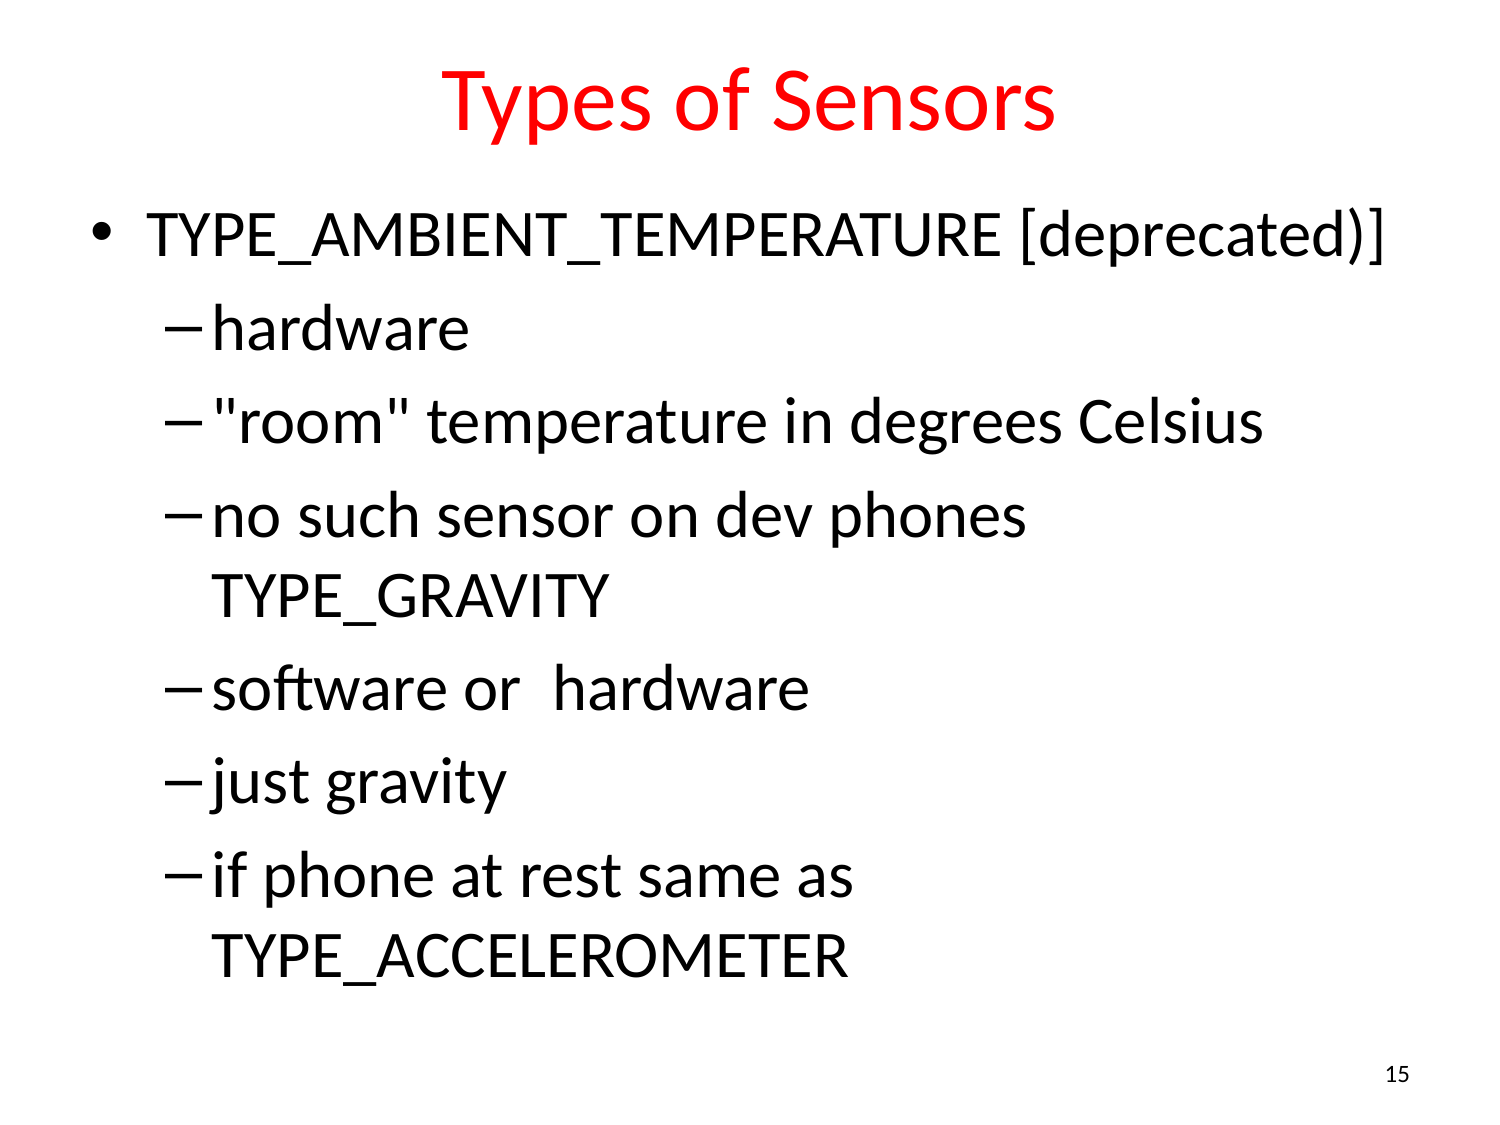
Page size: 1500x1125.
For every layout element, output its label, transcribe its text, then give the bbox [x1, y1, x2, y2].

slide_number 15 [1074, 1042, 1425, 1103]
title Types of Sensors [75, 0, 1425, 182]
list TYPE_AMBIENT_TEMPERATURE [deprecated)] hardware "room" temperature in degrees Celsius no such sensor on dev phones TYPE_GRAVITY software or hardware just gravity if phone at rest same as TYPE_ACCELEROMETER [75, 182, 1425, 1038]
